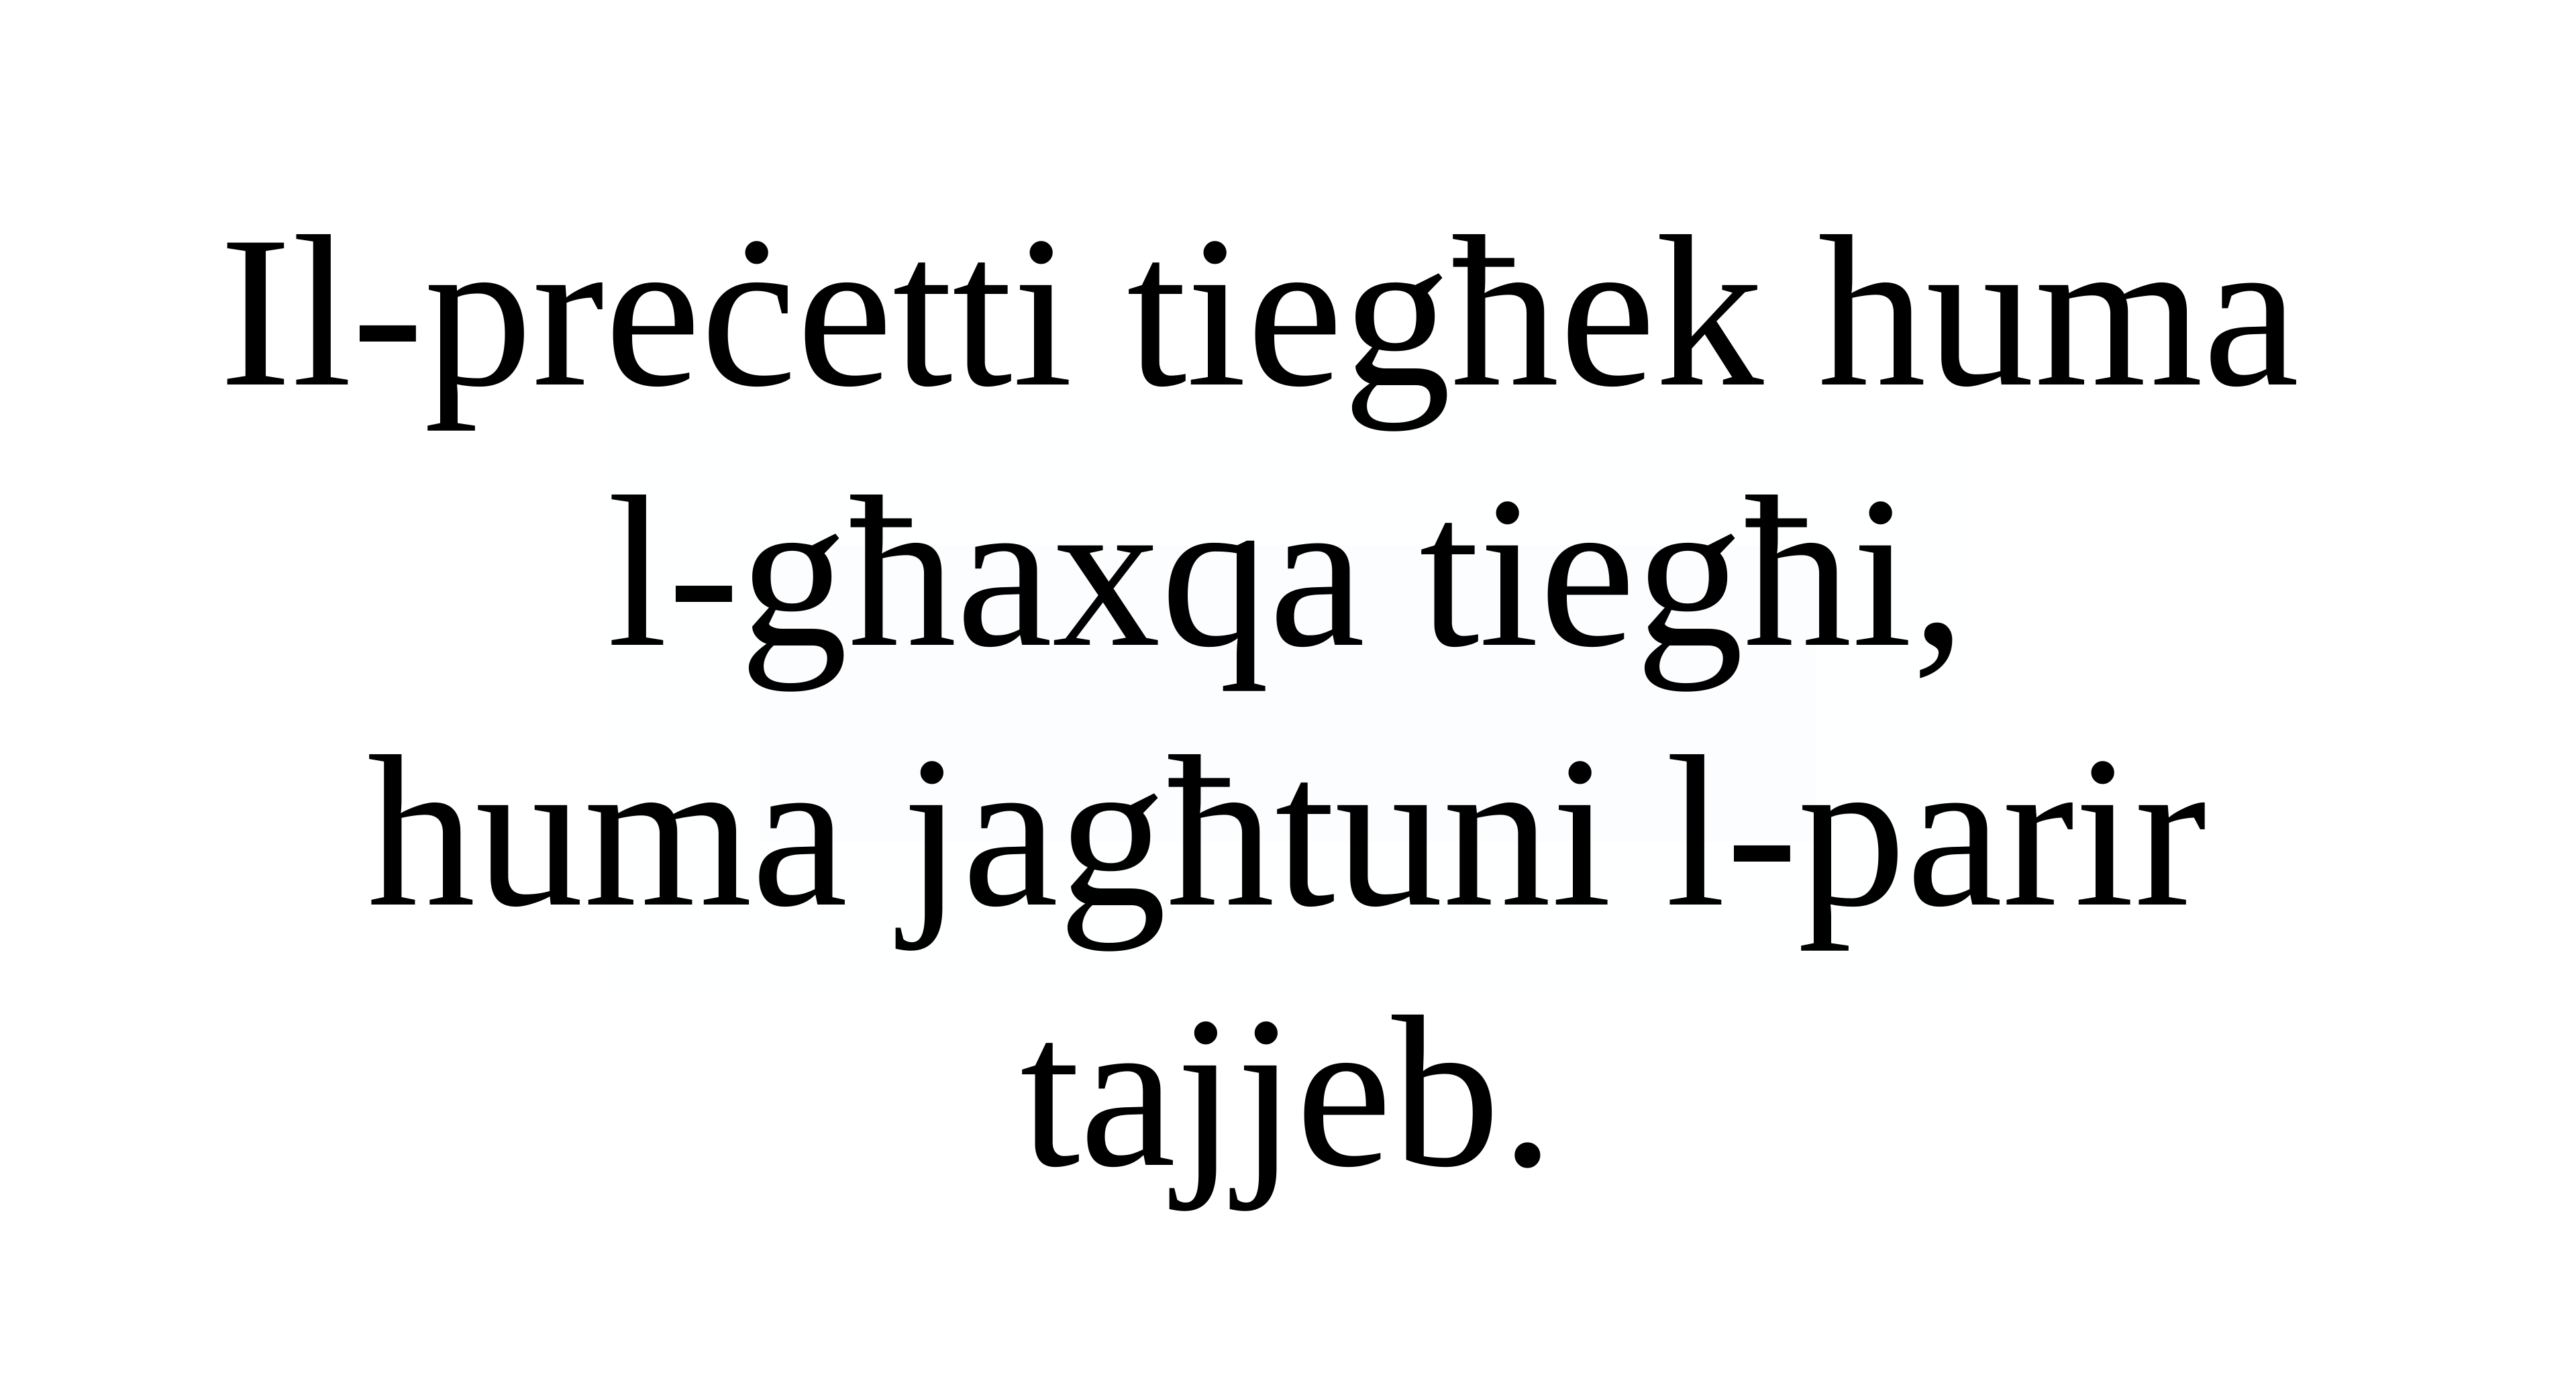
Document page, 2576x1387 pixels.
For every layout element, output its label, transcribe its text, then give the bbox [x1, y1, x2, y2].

text_box Il-preċetti tiegħek huma l-għaxqa tiegħi, huma jagħtuni l-parir tajjeb. [74, 157, 2502, 1220]
